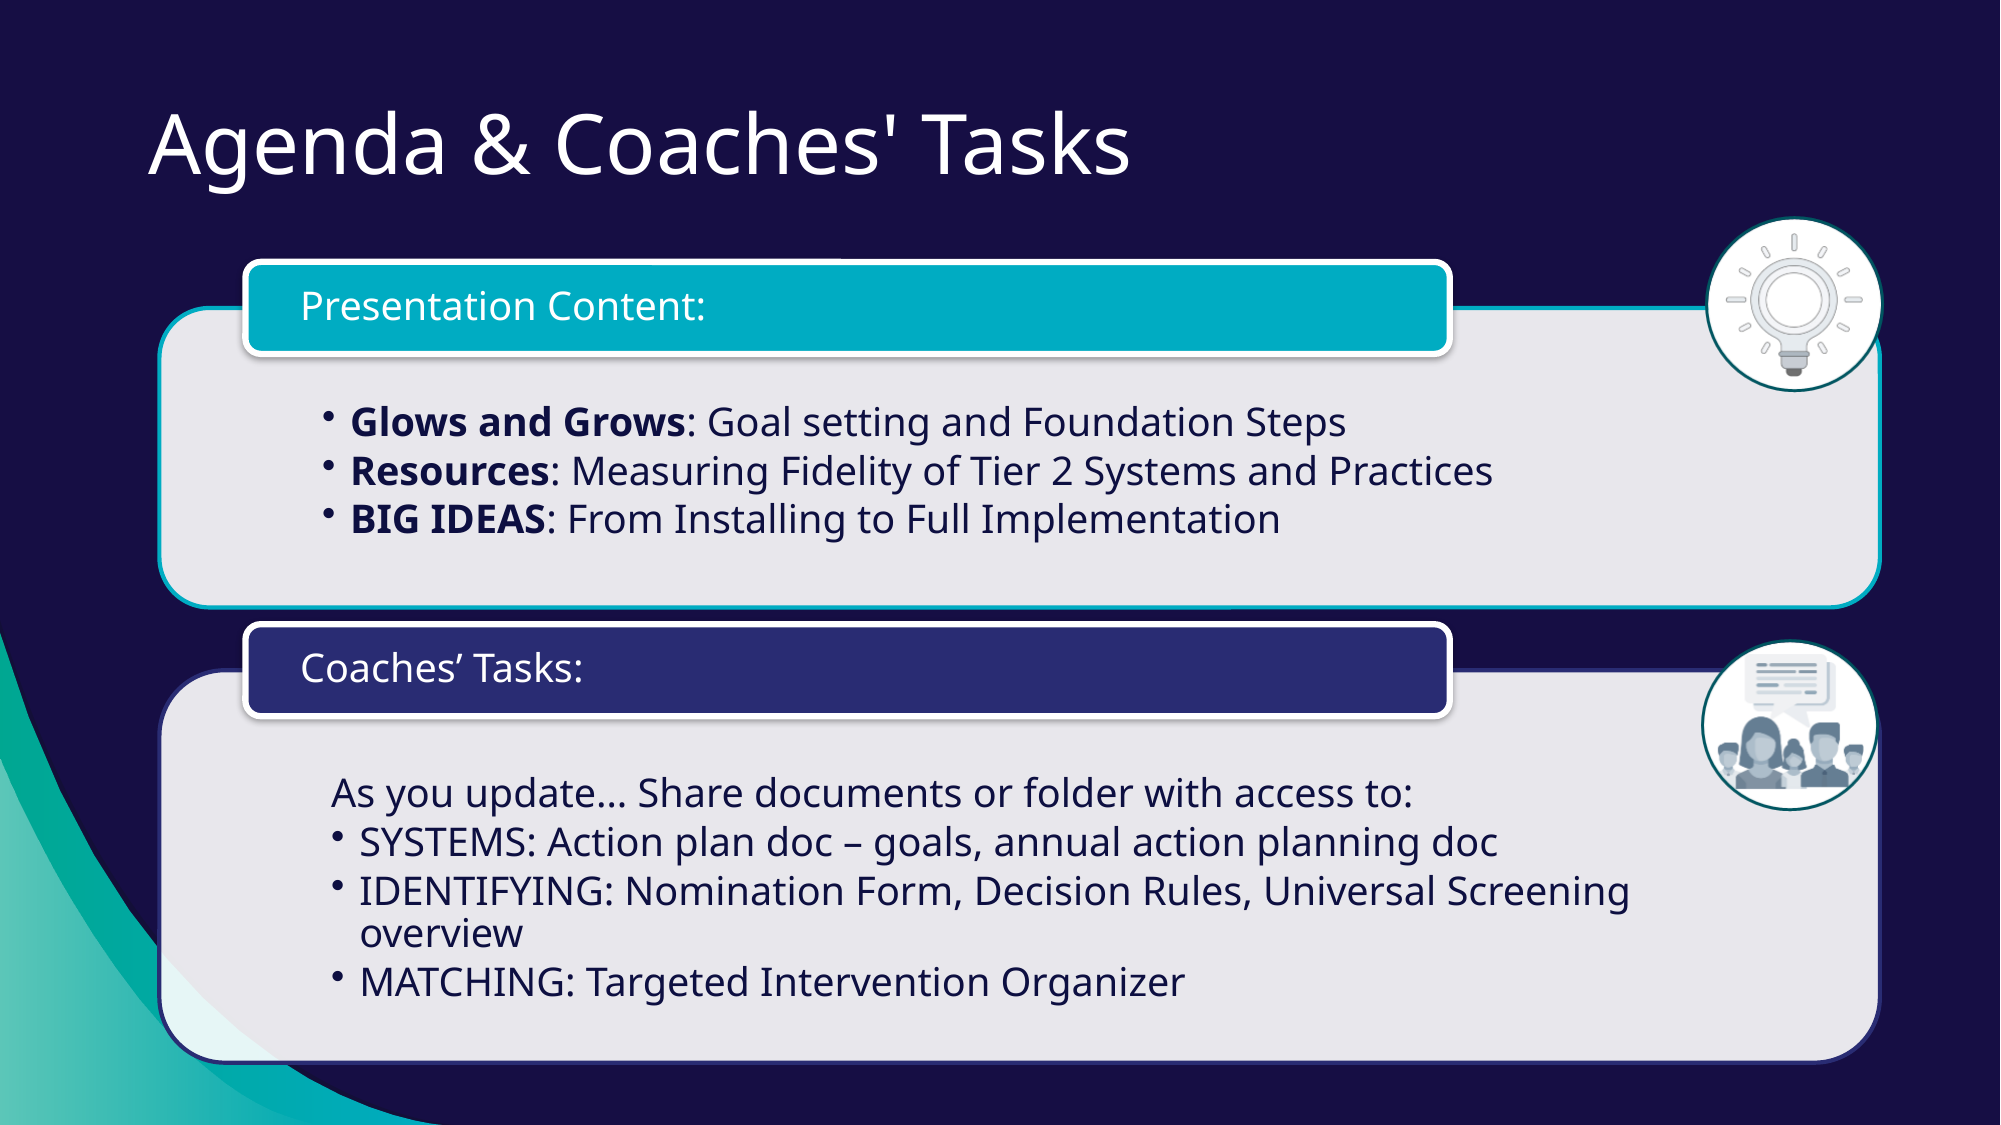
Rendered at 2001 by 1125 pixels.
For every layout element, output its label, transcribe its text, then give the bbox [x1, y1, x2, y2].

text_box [159, 215, 1881, 1110]
picture [1703, 215, 1885, 393]
title Agenda & Coaches' Tasks [133, 76, 1672, 216]
picture [1700, 637, 1881, 812]
